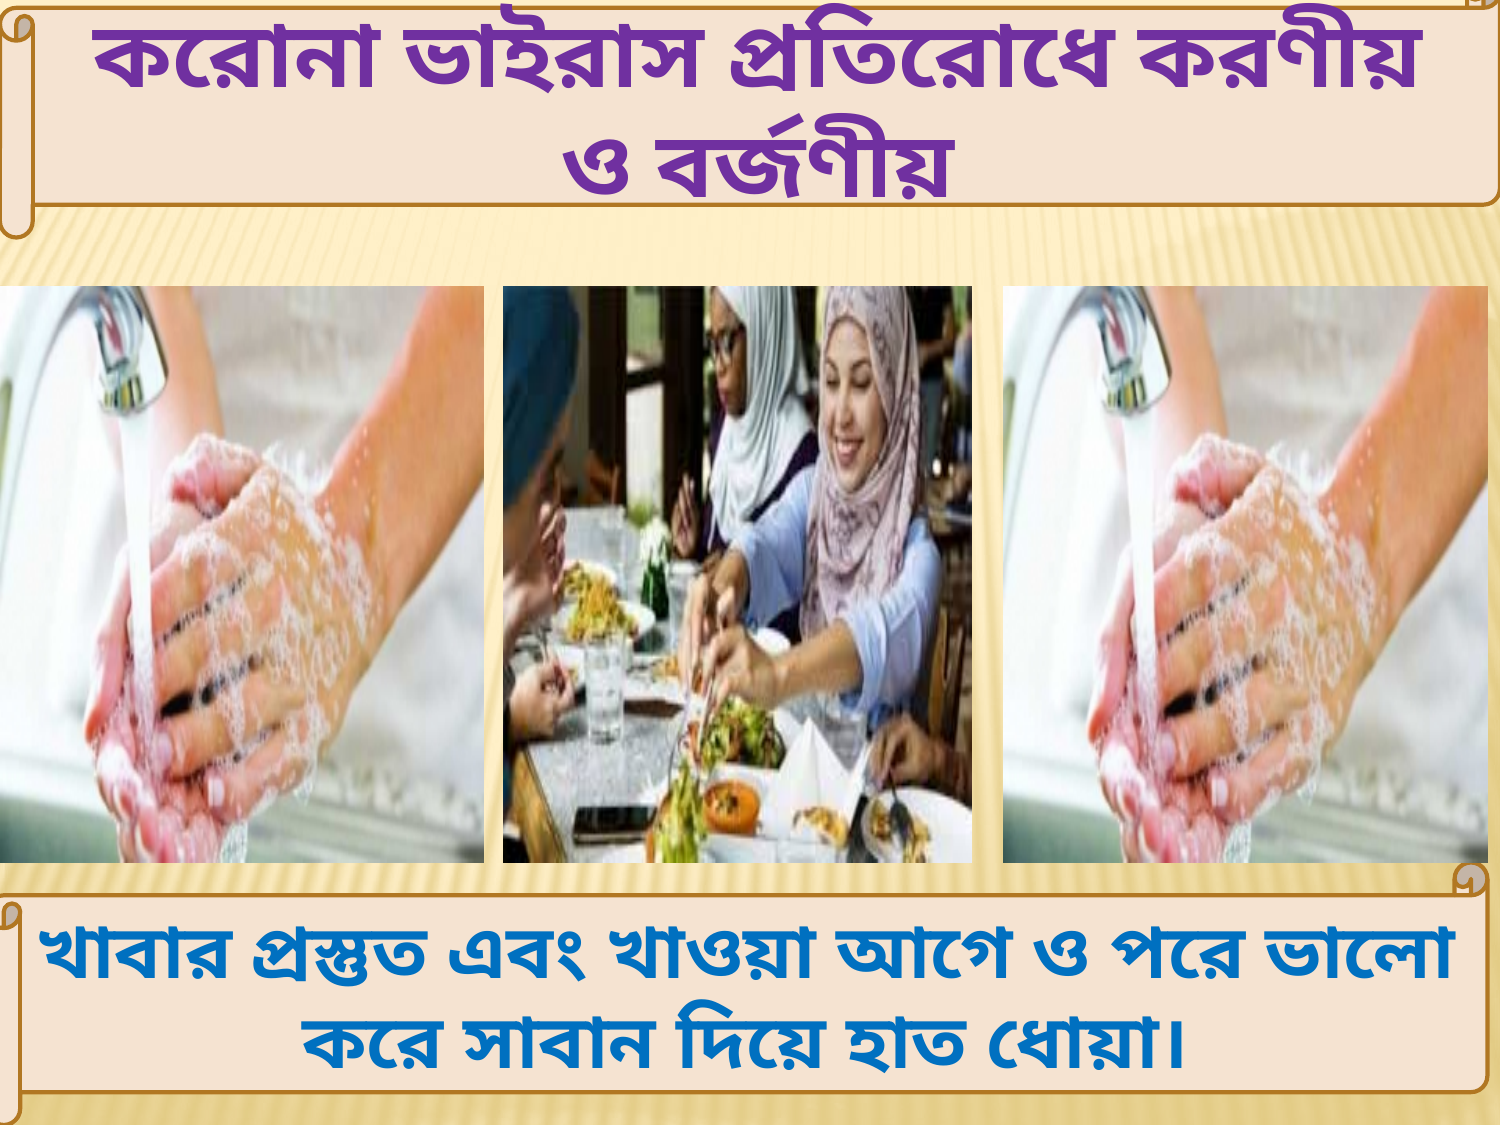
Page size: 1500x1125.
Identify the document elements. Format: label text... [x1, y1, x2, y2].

picture [1003, 286, 1488, 863]
picture [502, 286, 973, 863]
text_box করোনা ভাইরাস প্রতিরোধে করণীয় ও বর্জণীয় [0, 0, 1500, 240]
text_box খাবার প্রস্তুত এবং খাওয়া আগে ও পরে ভালো করে সাবান দিয়ে হাত ধোয়া। [0, 878, 1490, 1125]
picture [0, 286, 485, 863]
